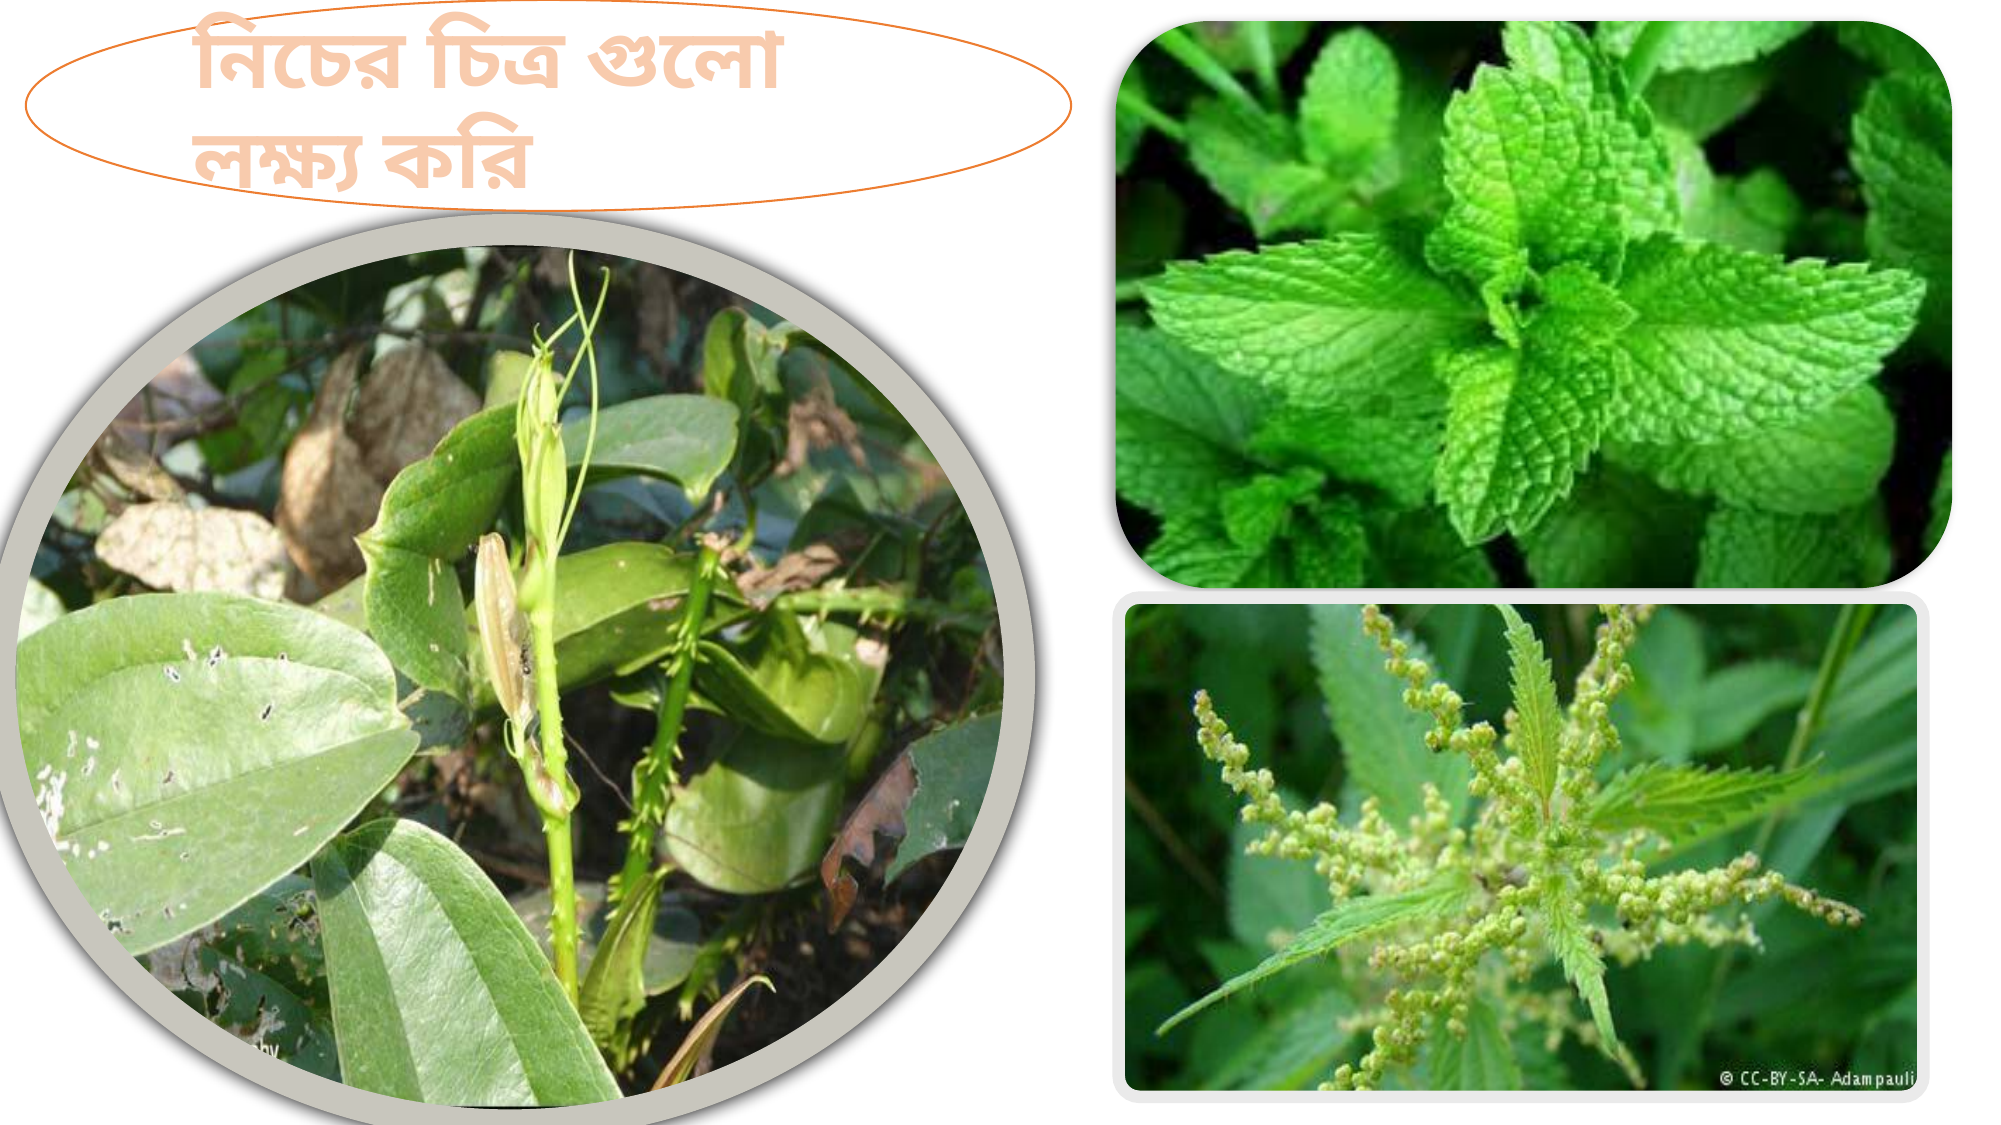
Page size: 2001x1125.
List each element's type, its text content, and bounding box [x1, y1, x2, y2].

picture [0, 229, 1020, 1125]
picture [1118, 597, 1924, 1097]
text_box নিচের চিত্র গুলো লক্ষ্য করি [24, 0, 1073, 212]
picture [1115, 20, 1953, 589]
